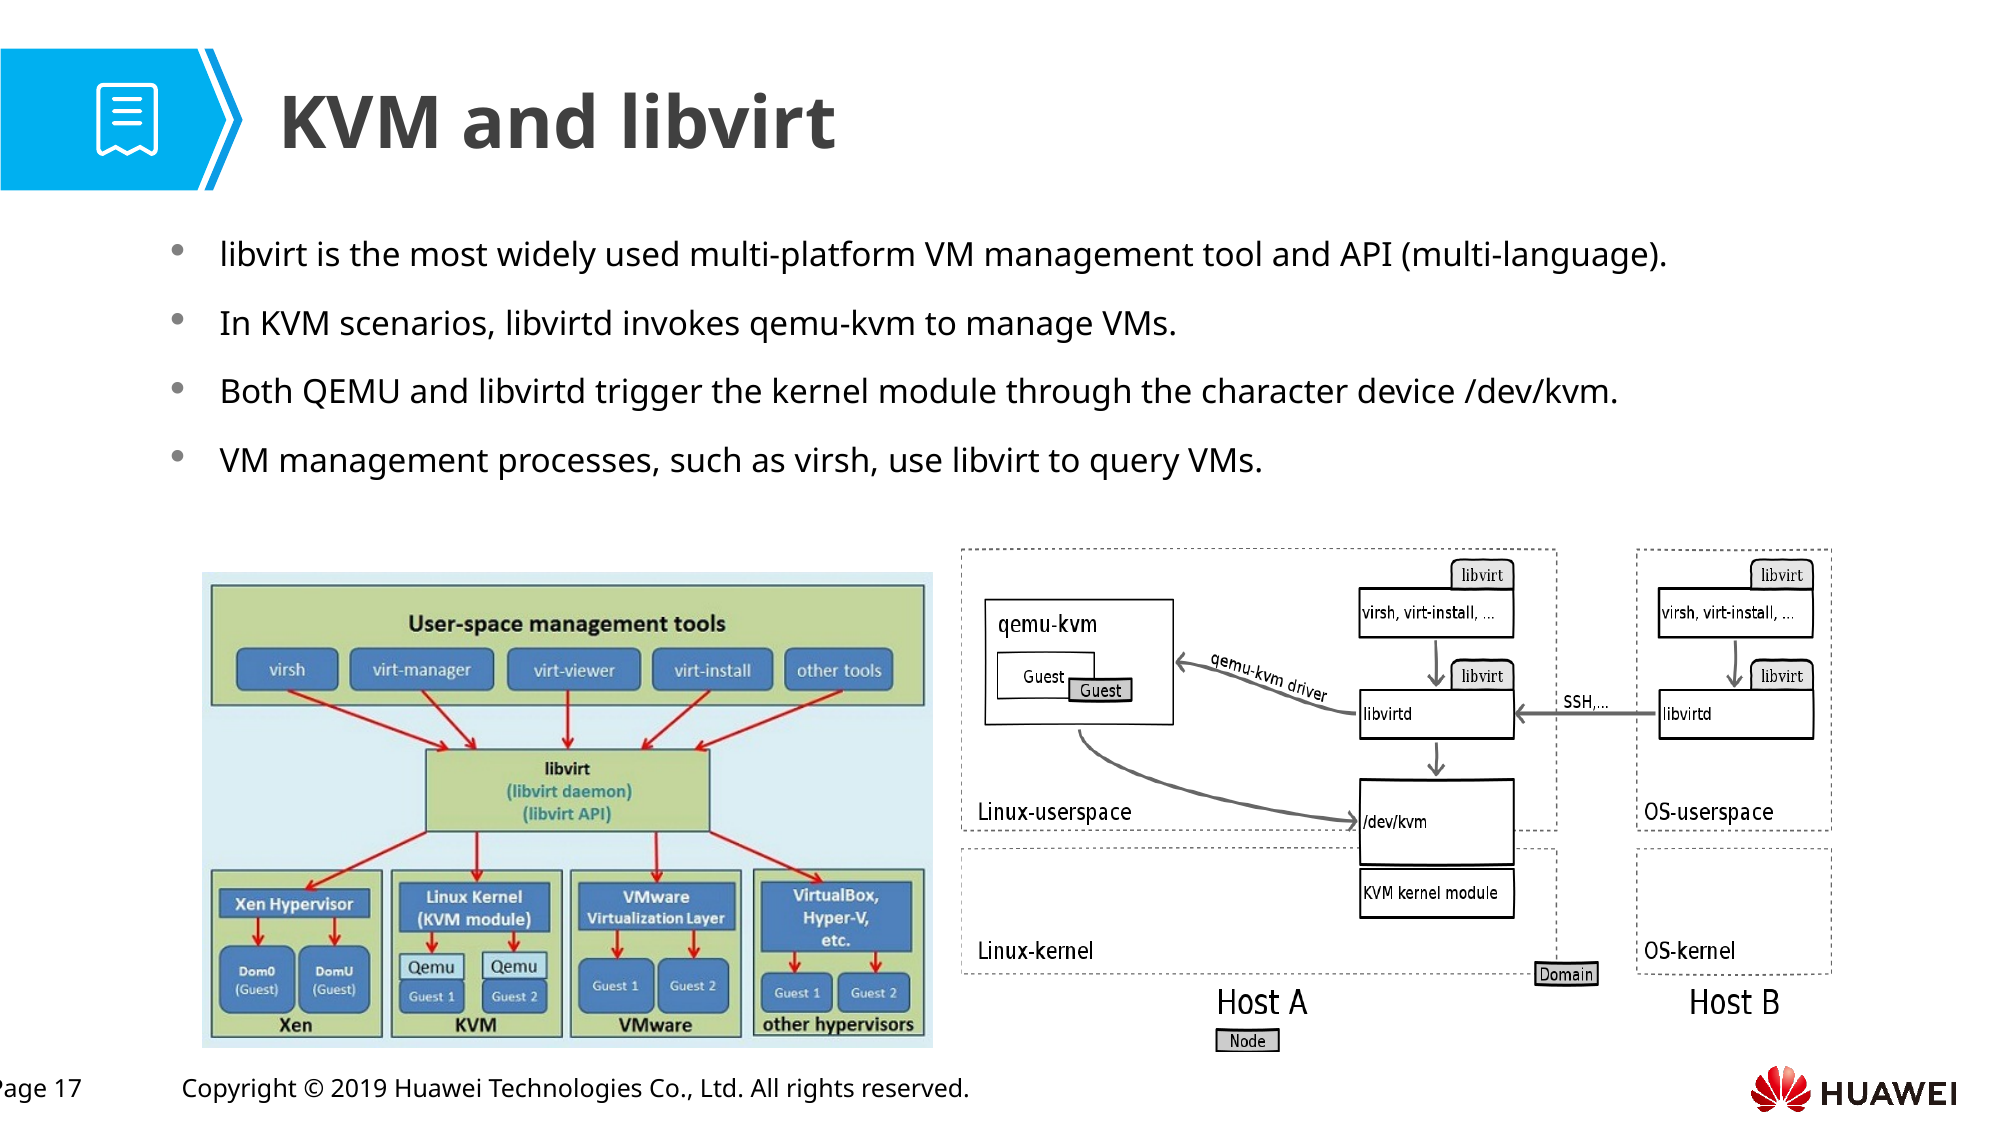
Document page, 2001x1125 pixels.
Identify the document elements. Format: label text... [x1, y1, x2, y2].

picture [202, 571, 933, 1048]
picture [958, 545, 1833, 1053]
text_box libvirt is the most widely used multi-platform VM management tool and API (multi-language). In KVM scenarios, libvirtd invokes qemu-kvm to manage VMs. Both QEMU and libvirtd trigger the kernel module through the character device /dev/kvm. VM management processes, such as virsh, use libvirt to query VMs. [155, 214, 1888, 982]
title KVM and libvirt [261, 67, 1875, 173]
picture [1751, 1066, 1956, 1112]
